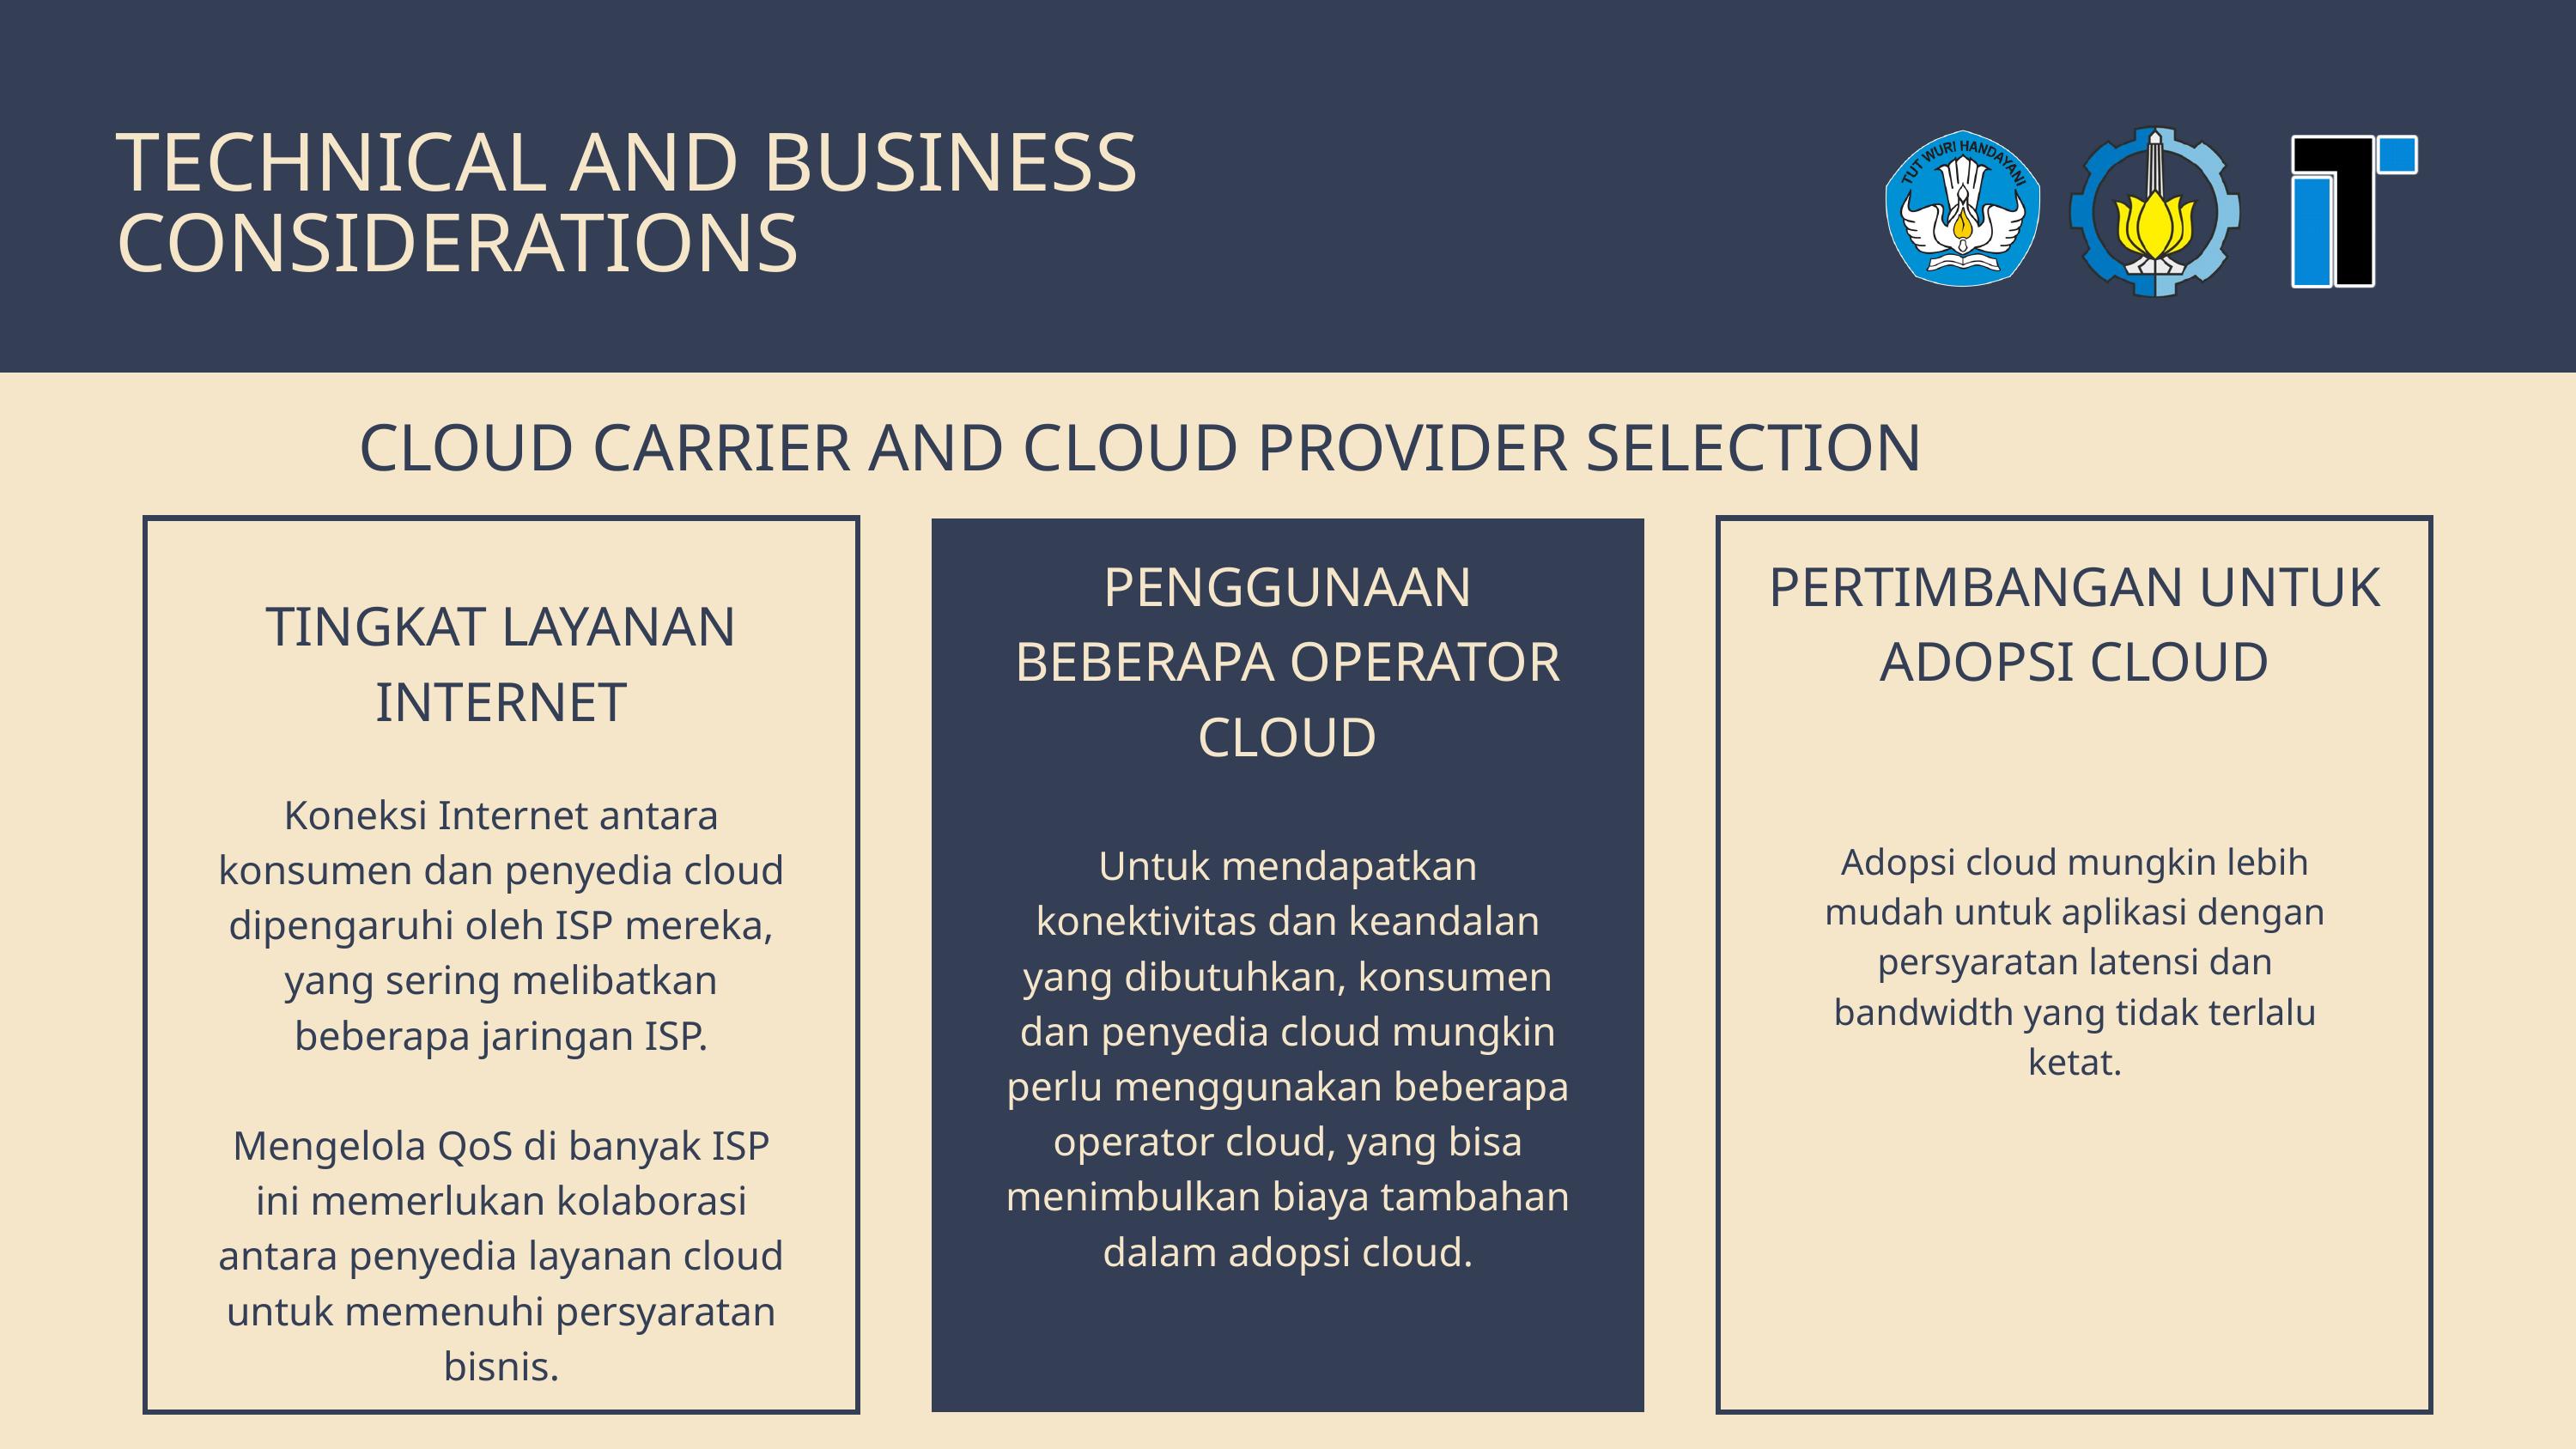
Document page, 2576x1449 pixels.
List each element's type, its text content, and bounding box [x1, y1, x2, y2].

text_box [0, 0, 2576, 373]
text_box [1717, 518, 2432, 1413]
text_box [931, 518, 1645, 1413]
text_box CLOUD CARRIER AND CLOUD PROVIDER SELECTION [358, 393, 2219, 484]
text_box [144, 518, 859, 1413]
